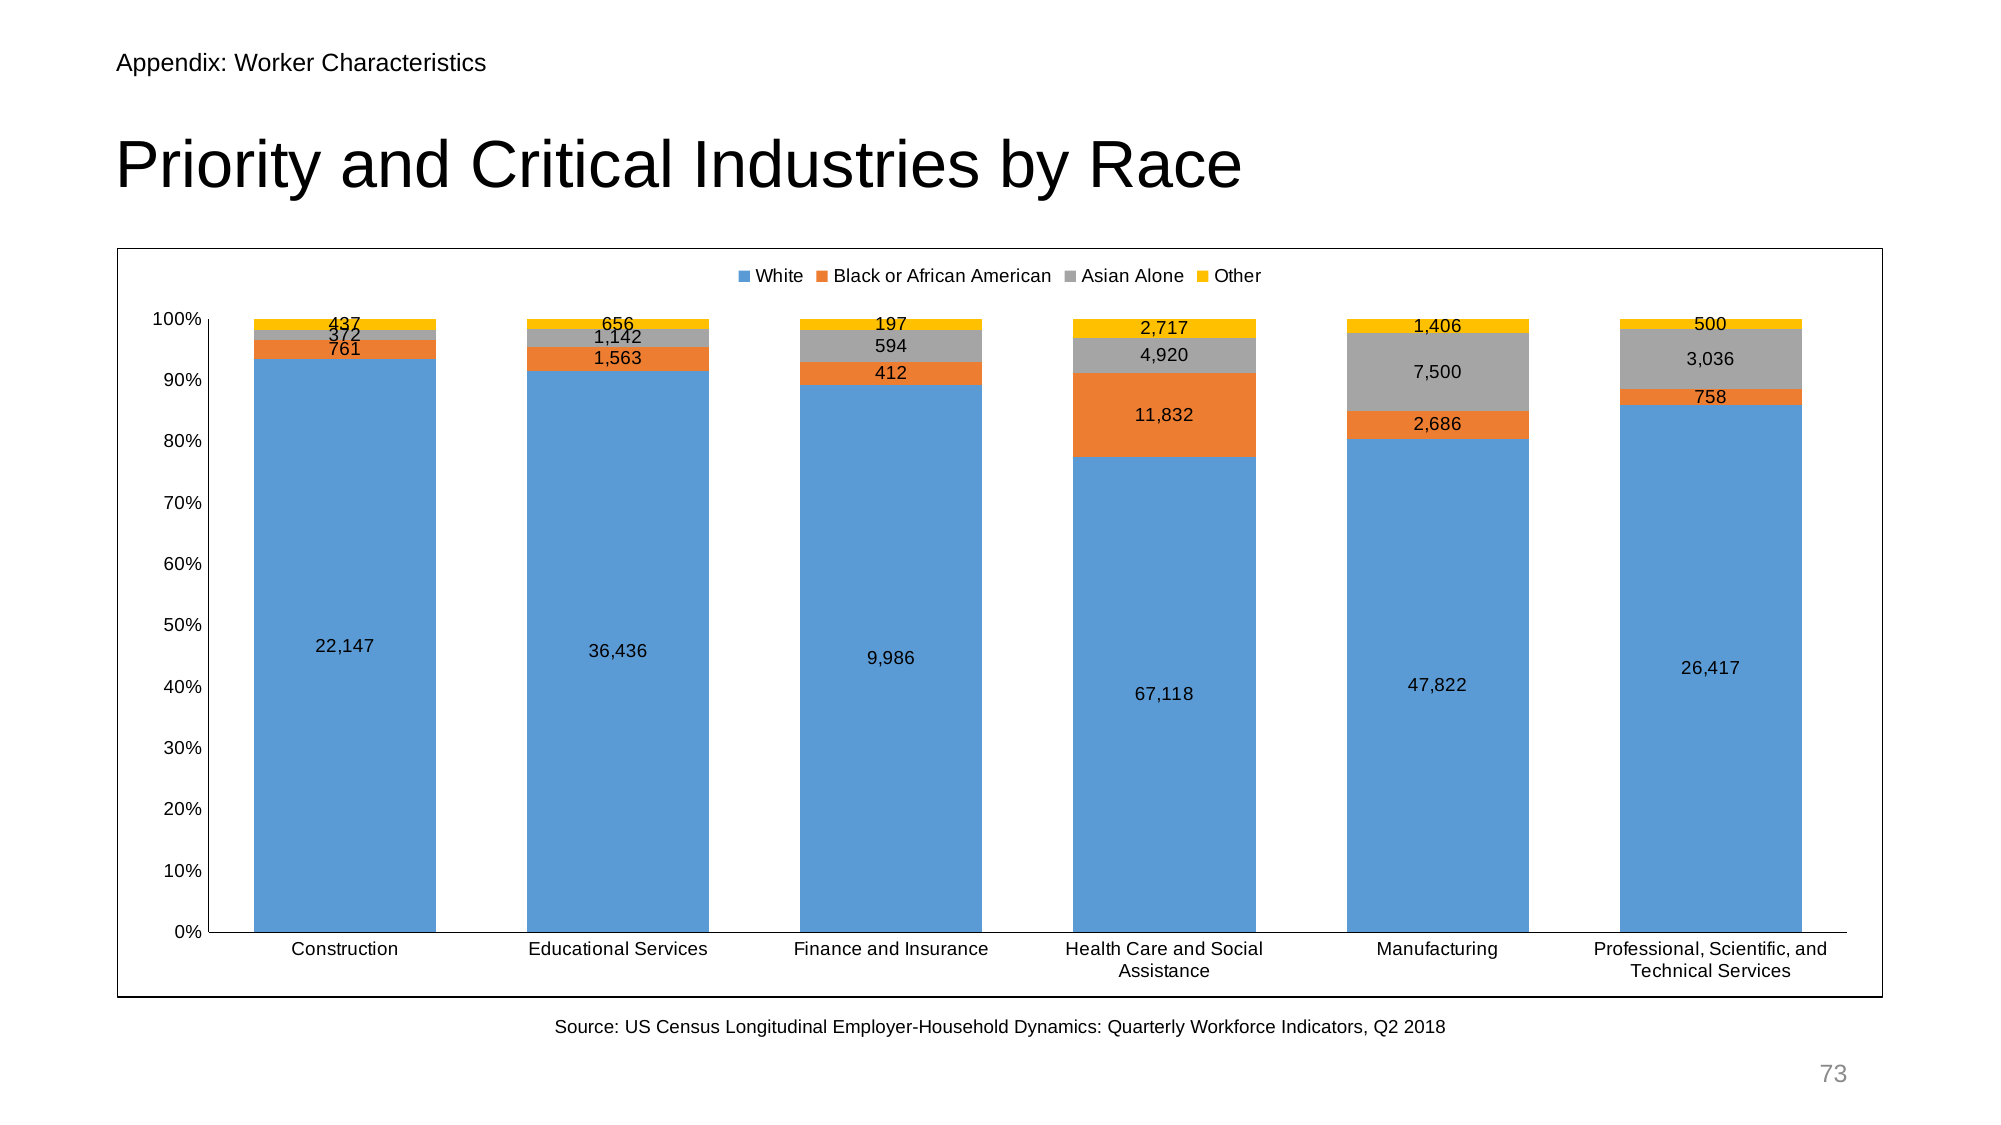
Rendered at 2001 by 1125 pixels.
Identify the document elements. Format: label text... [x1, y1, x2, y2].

slide_number 73 [1412, 1045, 1863, 1103]
chart [116, 247, 1884, 998]
text_box Priority and Critical Industries by Race [100, 99, 1900, 233]
text_box Source: US Census Longitudinal Employer-Household Dynamics: Quarterly Workforce Indicators, Q2 2018 [116, 1007, 1884, 1045]
text_box Appendix: Worker Characteristics [101, 39, 503, 85]
